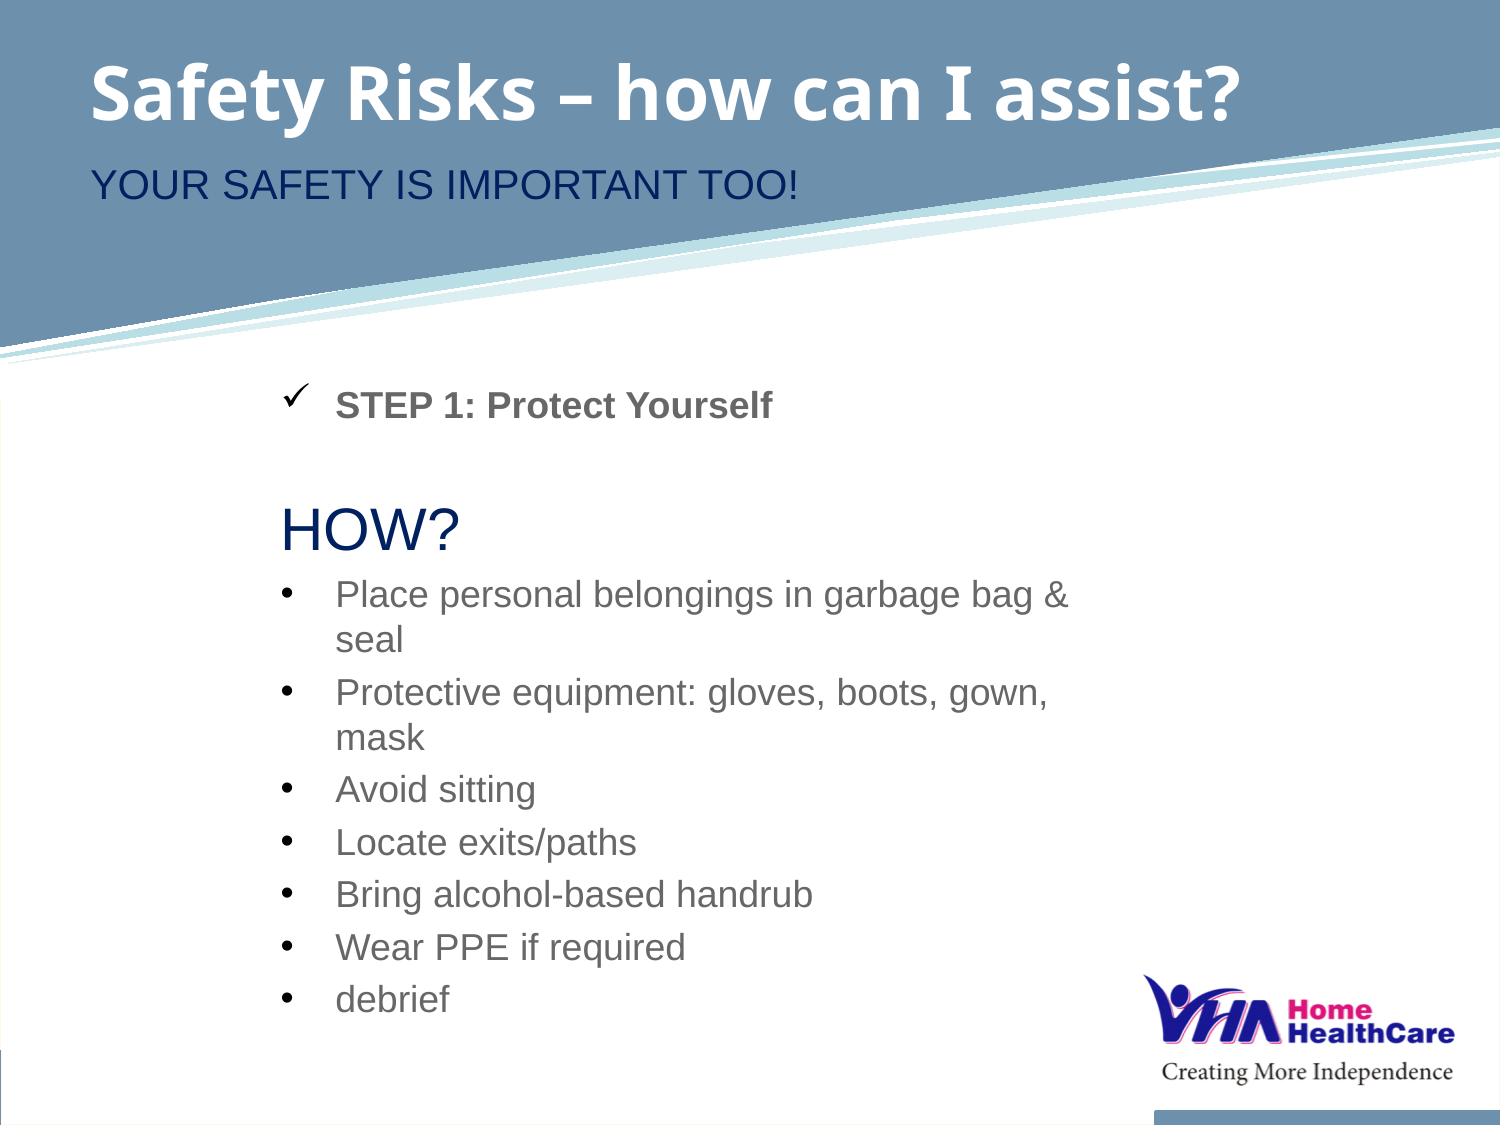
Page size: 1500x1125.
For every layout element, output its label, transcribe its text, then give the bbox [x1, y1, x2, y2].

list STEP 1: Protect Yourself HOW? Place personal belongings in garbage bag & seal Protective equipment: gloves, boots, gown, mask Avoid sitting Locate exits/paths Bring alcohol-based handrub Wear PPE if required debrief [265, 373, 1140, 1030]
subtitle Your safety is important too! [75, 149, 1425, 225]
picture [1137, 970, 1473, 1100]
title Safety Risks – how can I assist?? [75, 37, 1425, 149]
